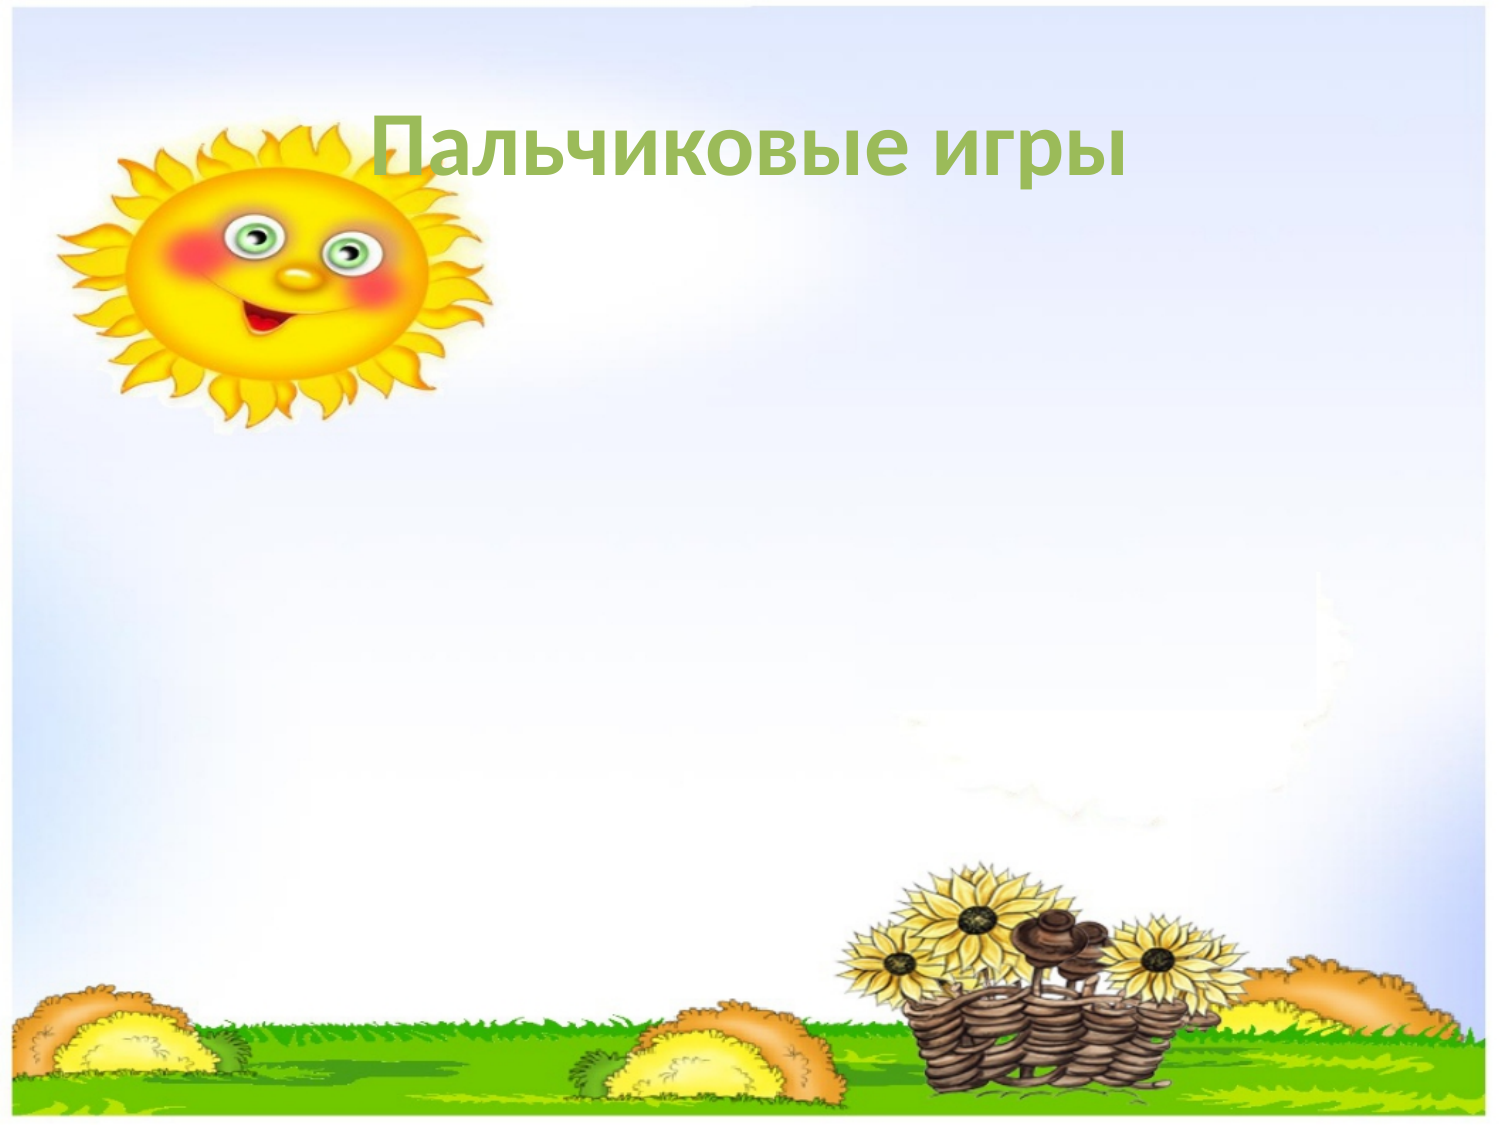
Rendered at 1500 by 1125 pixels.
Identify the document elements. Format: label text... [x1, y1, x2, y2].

title Пальчиковые игры [75, 45, 1425, 233]
picture [0, 0, 1500, 1125]
